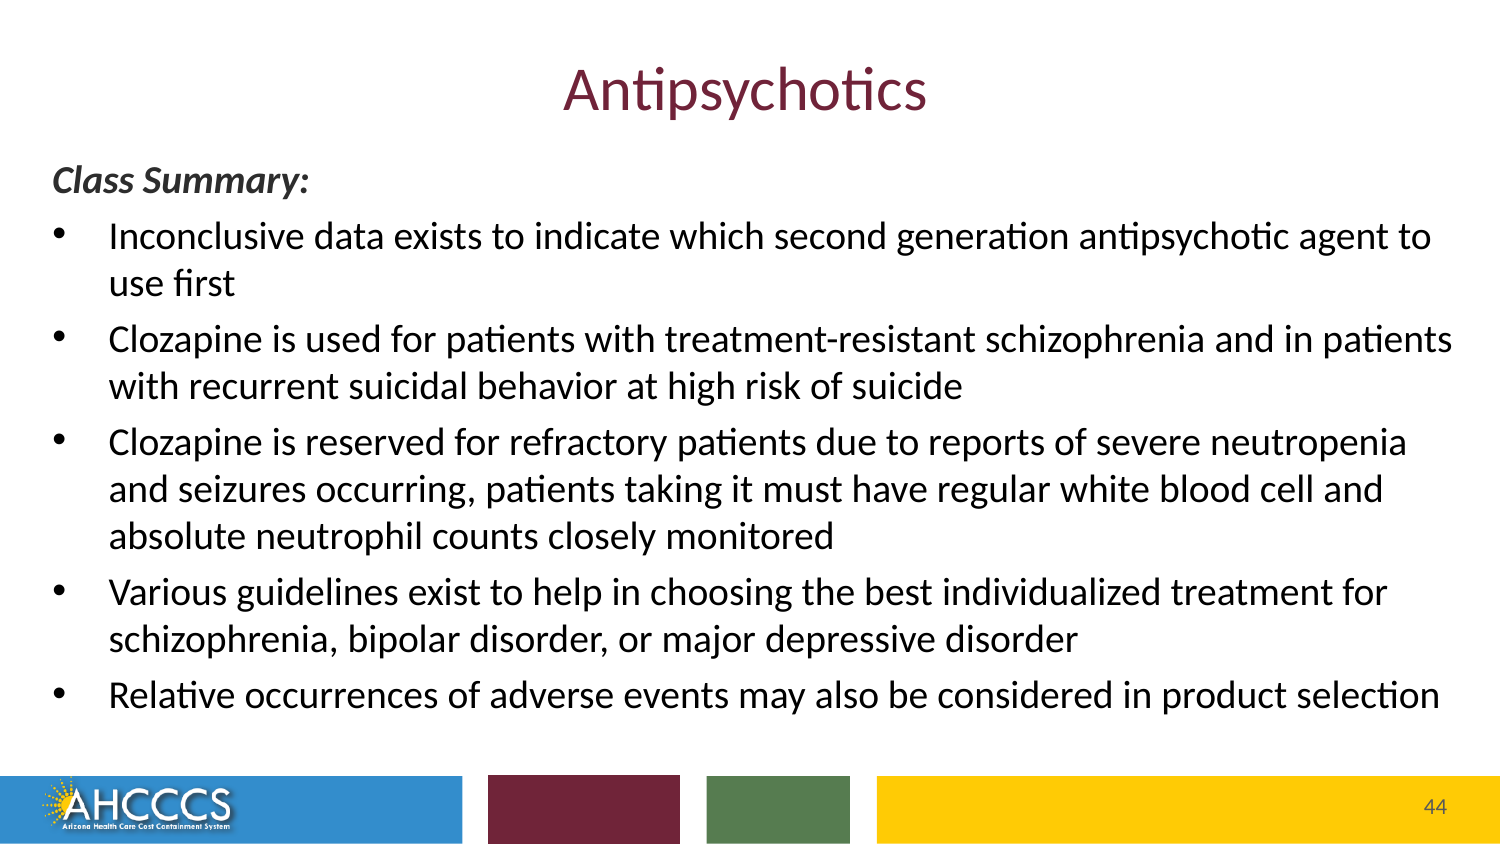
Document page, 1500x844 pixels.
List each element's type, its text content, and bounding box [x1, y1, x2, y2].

list Class Summary: Inconclusive data exists to indicate which second generation antipsychotic agent to use first Clozapine is used for patients with treatment-resistant schizophrenia and in patients with recurrent suicidal behavior at high risk of suicide Clozapine is reserved for refractory patients due to reports of severe neutropenia and seizures occurring, patients taking it must have regular white blood cell and absolute neutrophil counts closely monitored Various guidelines exist to help in choosing the best individualized treatment for schizophrenia, bipolar disorder, or major depressive disorder Relative occurrences of adverse events may also be considered in product selection [37, 146, 1488, 760]
picture [42, 776, 230, 830]
title Antipsychotics [70, 21, 1421, 146]
